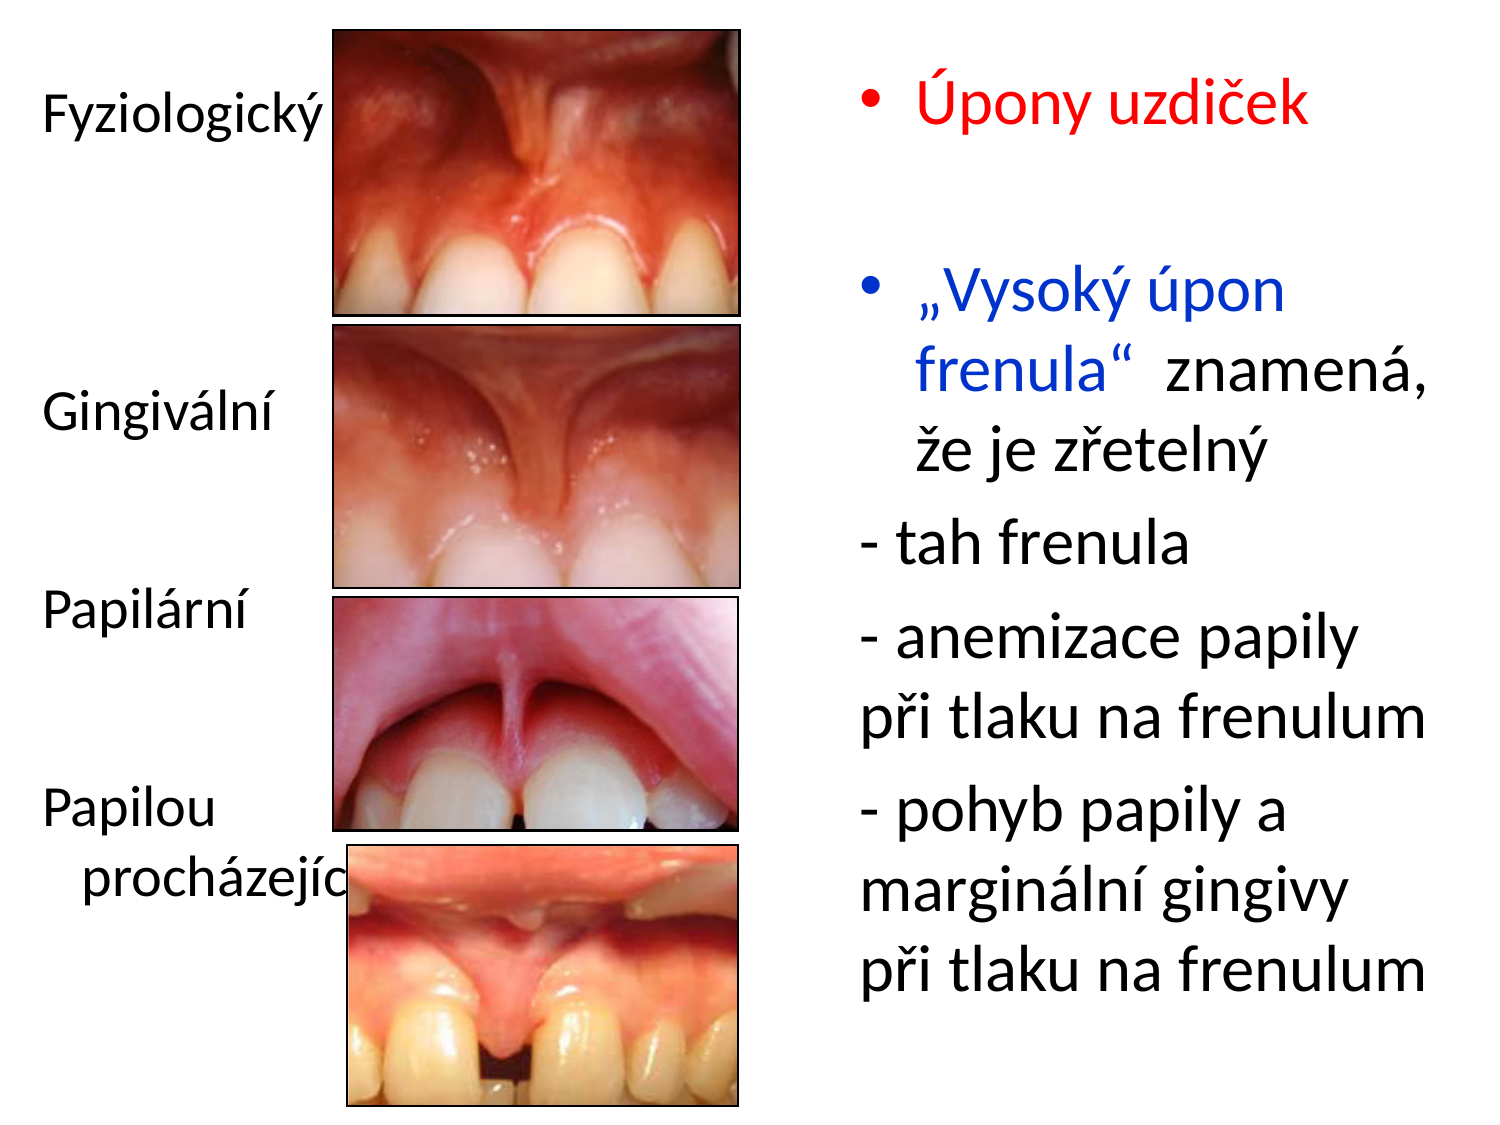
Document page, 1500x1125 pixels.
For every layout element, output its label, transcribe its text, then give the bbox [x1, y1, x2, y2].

list Úpony uzdiček „Vysoký úpon frenula“ znamená, že je zřetelný - tah frenula - anemizace papily při tlaku na frenulum - pohyb papily a marginální gingivy při tlaku na frenulum [844, 50, 1447, 1125]
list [333, 326, 740, 588]
picture [333, 597, 738, 830]
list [348, 845, 738, 1106]
text_box Fyziologický Gingivální Papilární Papilou procházející [27, 67, 717, 916]
picture [333, 30, 739, 315]
